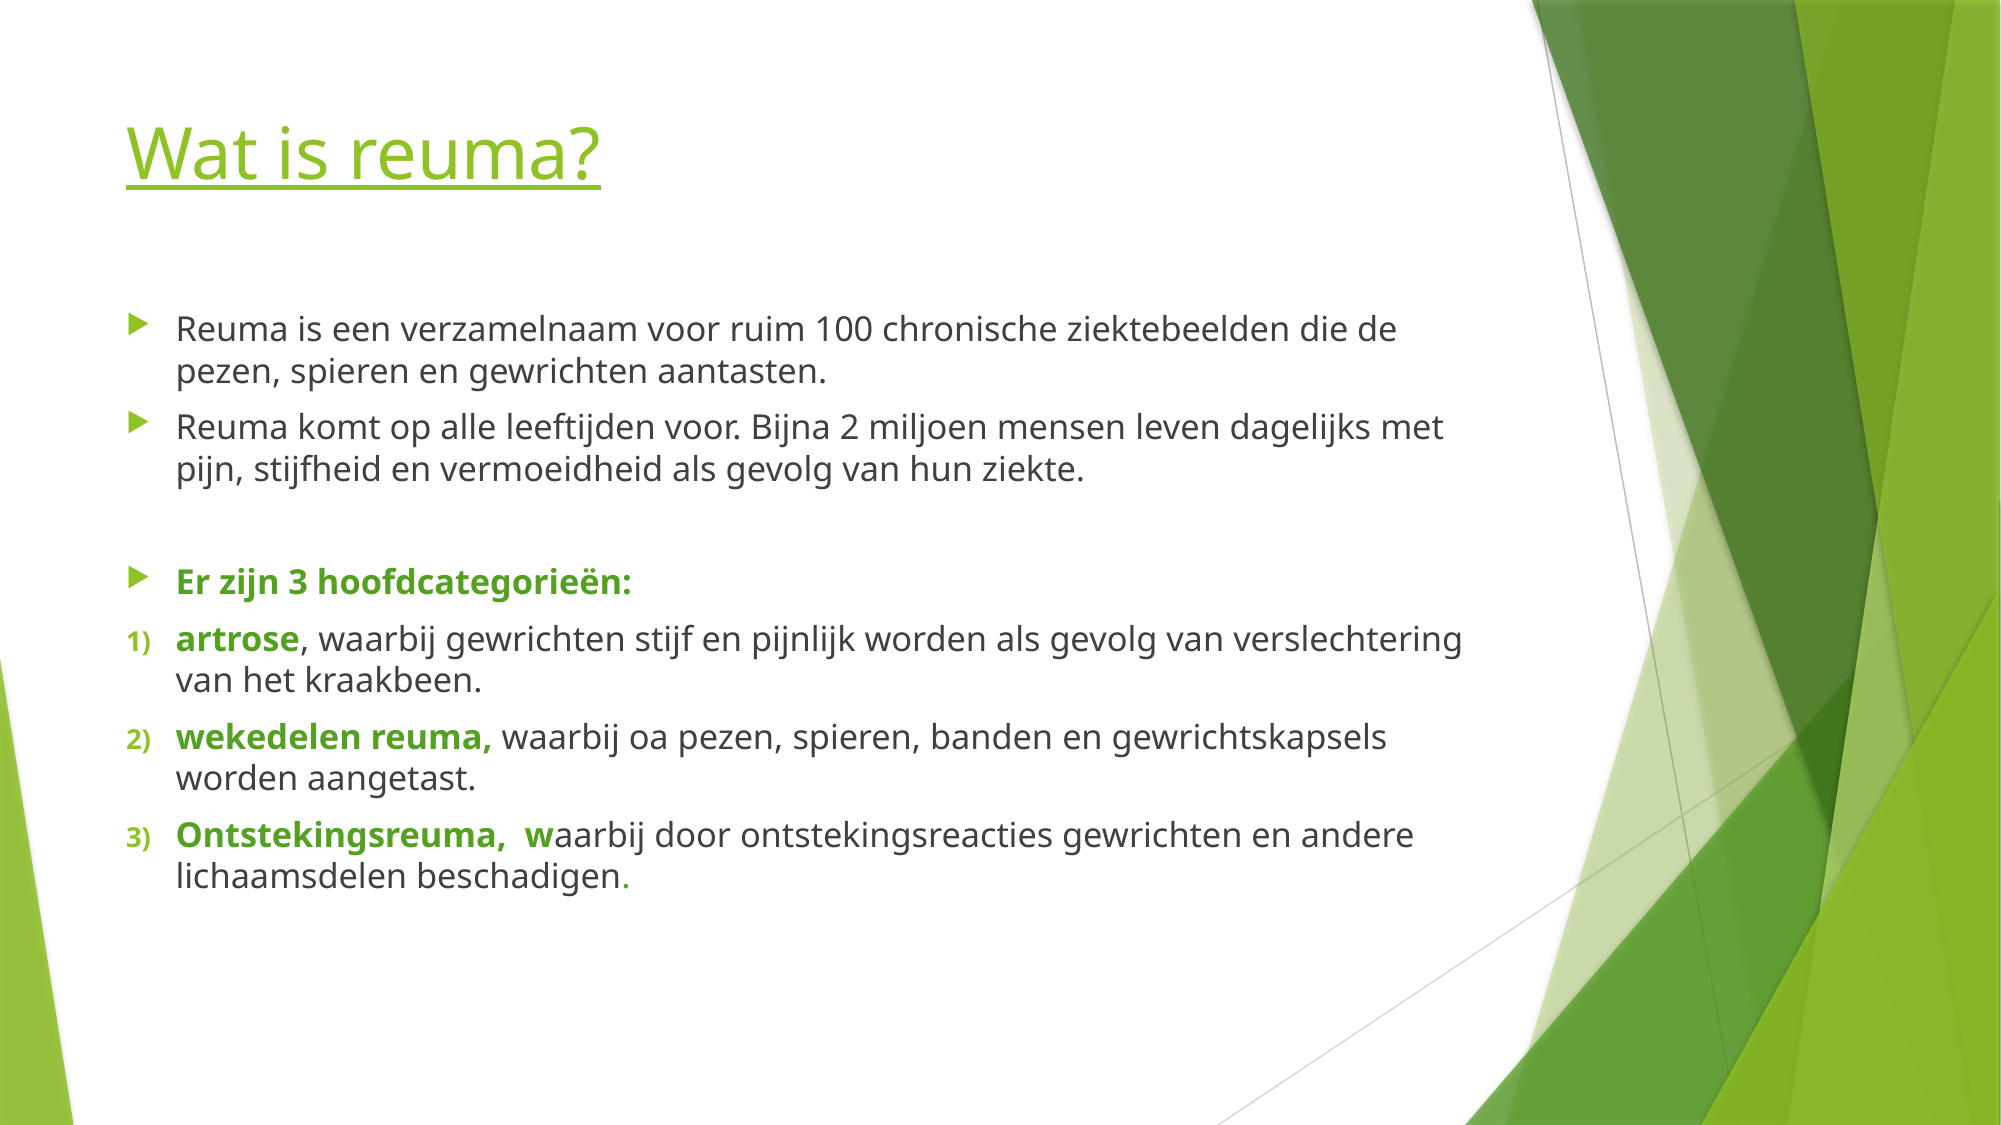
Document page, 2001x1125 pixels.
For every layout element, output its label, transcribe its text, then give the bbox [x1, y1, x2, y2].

list Reuma is een verzamelnaam voor ruim 100 chronische ziektebeelden die de pezen, spieren en gewrichten aantasten. Reuma komt op alle leeftijden voor. Bijna 2 miljoen mensen leven dagelijks met pijn, stijfheid en vermoeidheid als gevolg van hun ziekte. Er zijn 3 hoofdcategorieën: artrose, waarbij gewrichten stijf en pijnlijk worden als gevolg van verslechtering van het kraakbeen. wekedelen reuma, waarbij oa pezen, spieren, banden en gewrichtskapsels worden aangetast. Ontstekingsreuma, waarbij door ontstekingsreacties gewrichten en andere lichaamsdelen beschadigen. [111, 201, 1522, 992]
title Wat is reuma? [111, 99, 1522, 201]
